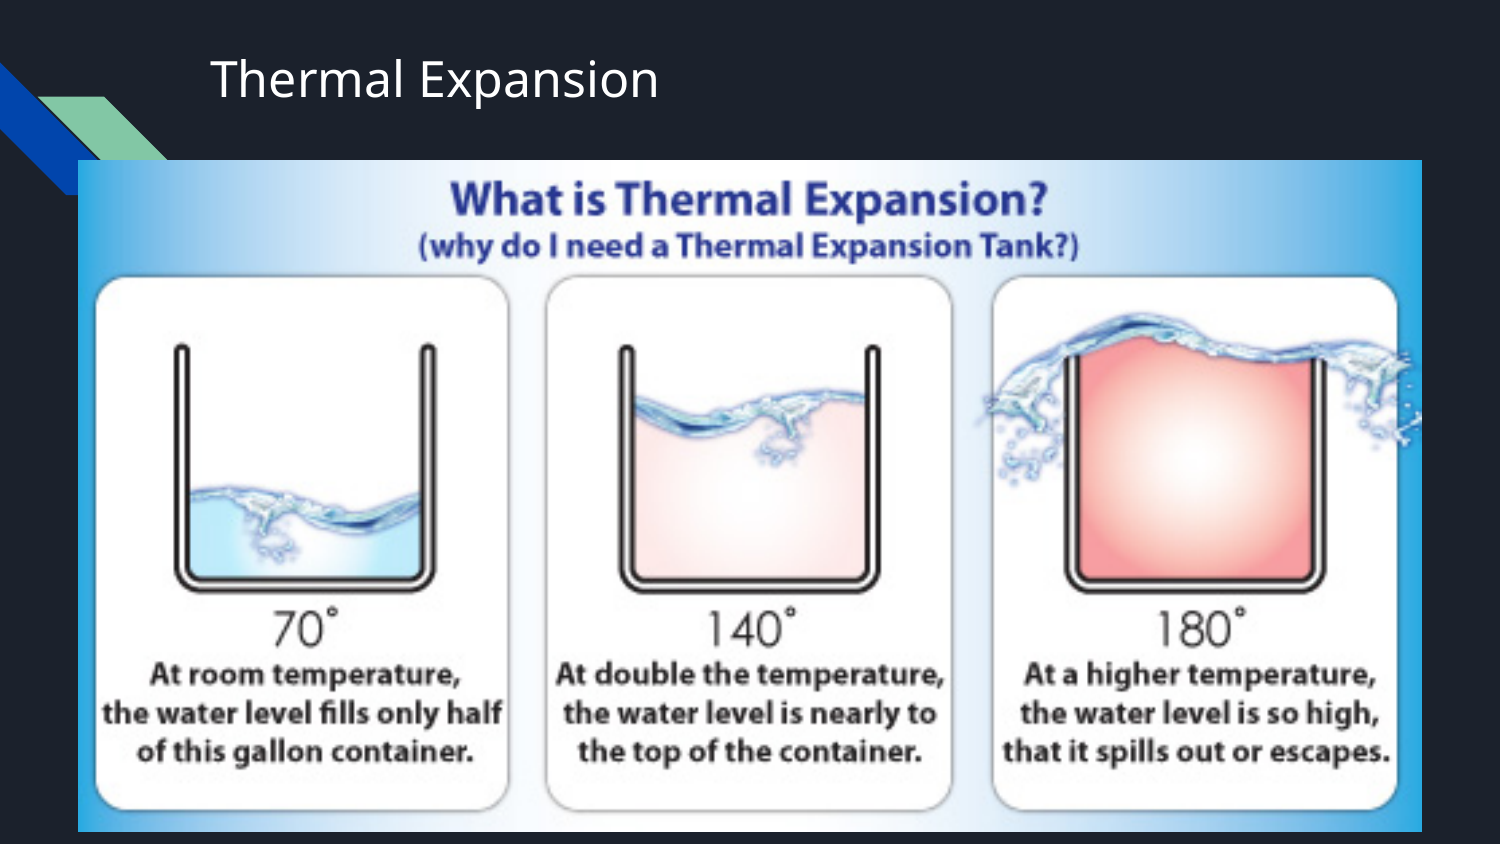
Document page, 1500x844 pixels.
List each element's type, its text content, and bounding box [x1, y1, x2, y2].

title Thermal Expansion [195, 32, 1350, 158]
picture [78, 160, 1422, 832]
